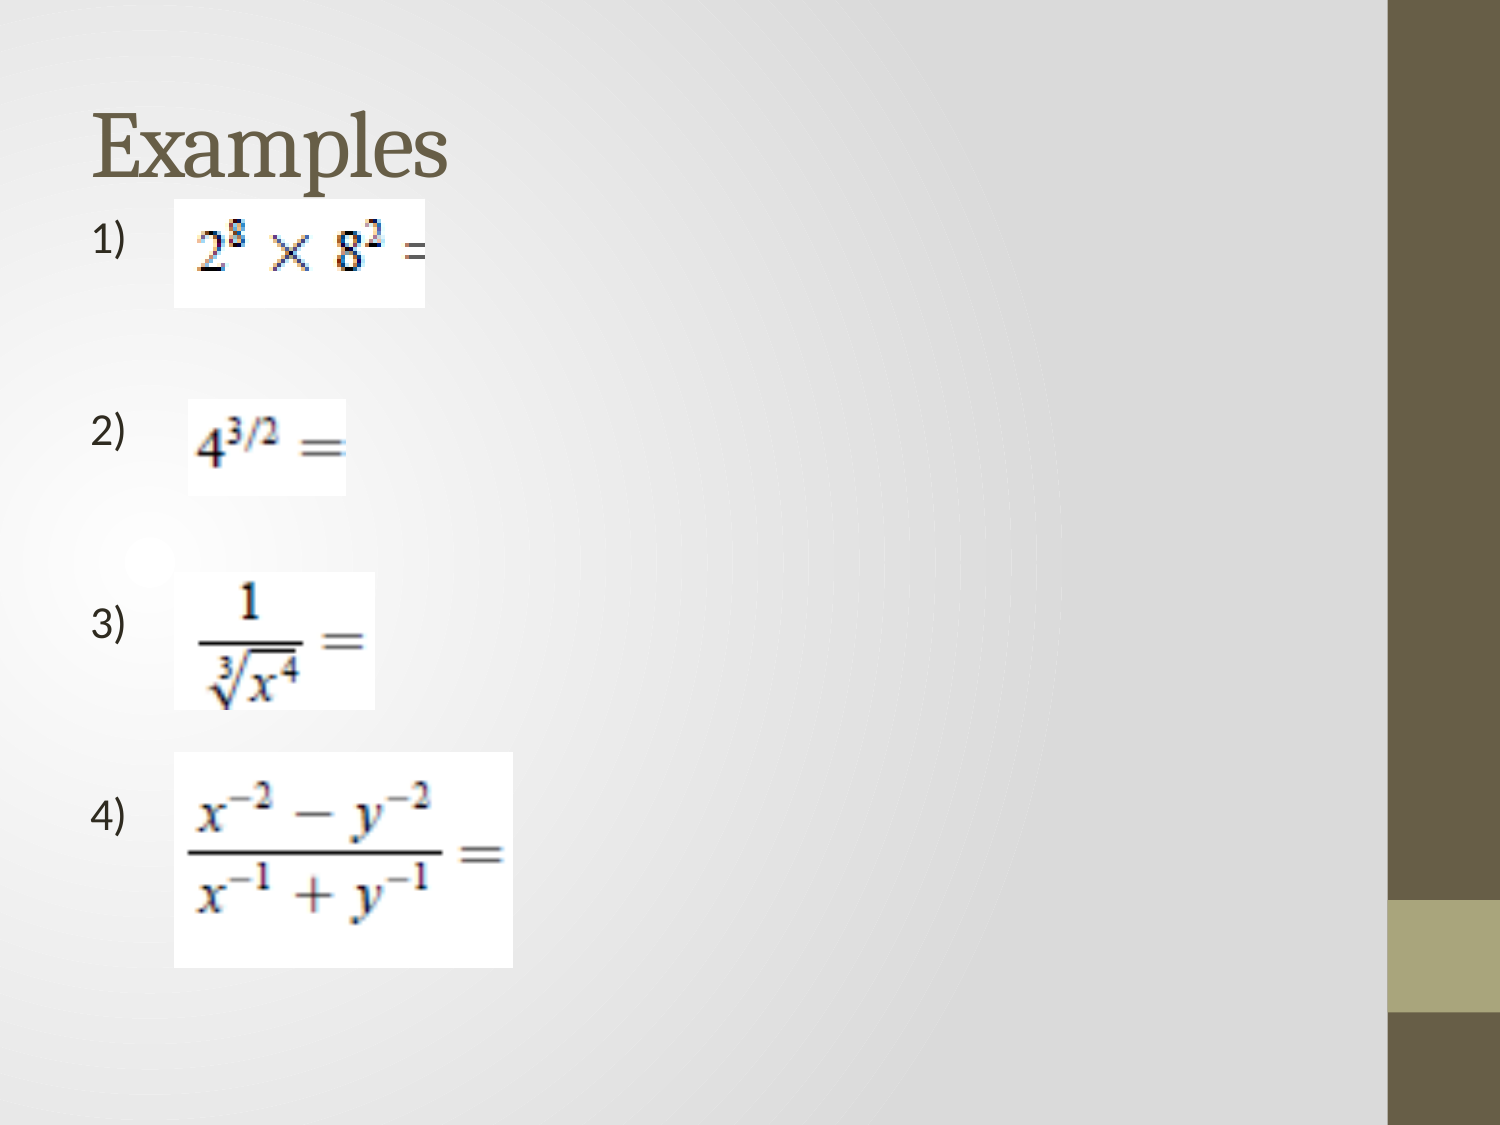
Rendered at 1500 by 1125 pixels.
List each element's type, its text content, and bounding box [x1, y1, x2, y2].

list 1) 2) 3) 4) [75, 200, 1425, 1050]
title Examples [75, 45, 1325, 200]
picture [174, 752, 513, 969]
picture [188, 399, 346, 496]
picture [174, 571, 376, 710]
picture [174, 199, 426, 308]
